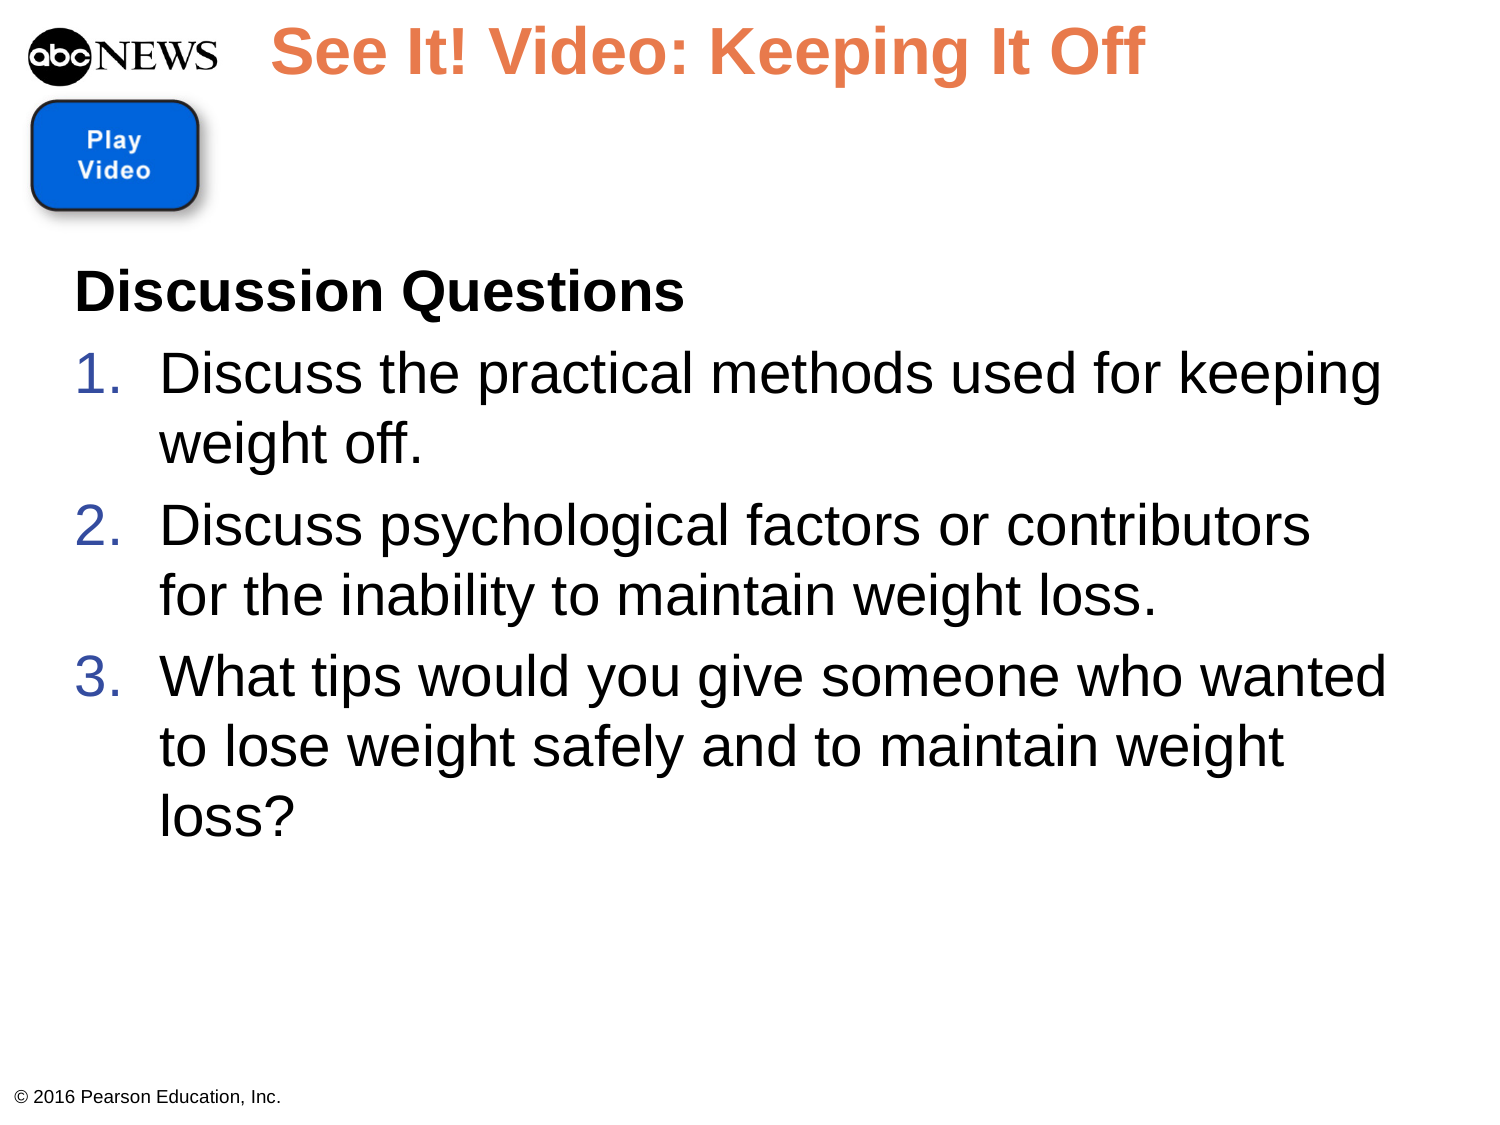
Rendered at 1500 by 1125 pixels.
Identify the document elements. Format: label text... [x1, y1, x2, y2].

list Discussion Questions Discuss the practical methods used for keeping weight off. Discuss psychological factors or contributors for the inability to maintain weight loss. What tips would you give someone who wanted to lose weight safely and to maintain weight loss? [59, 246, 1410, 1084]
picture [18, 21, 226, 237]
title See It! Video: Keeping It Off [195, 0, 1500, 96]
footer © 2016 Pearson Education, Inc. [14, 1084, 900, 1115]
